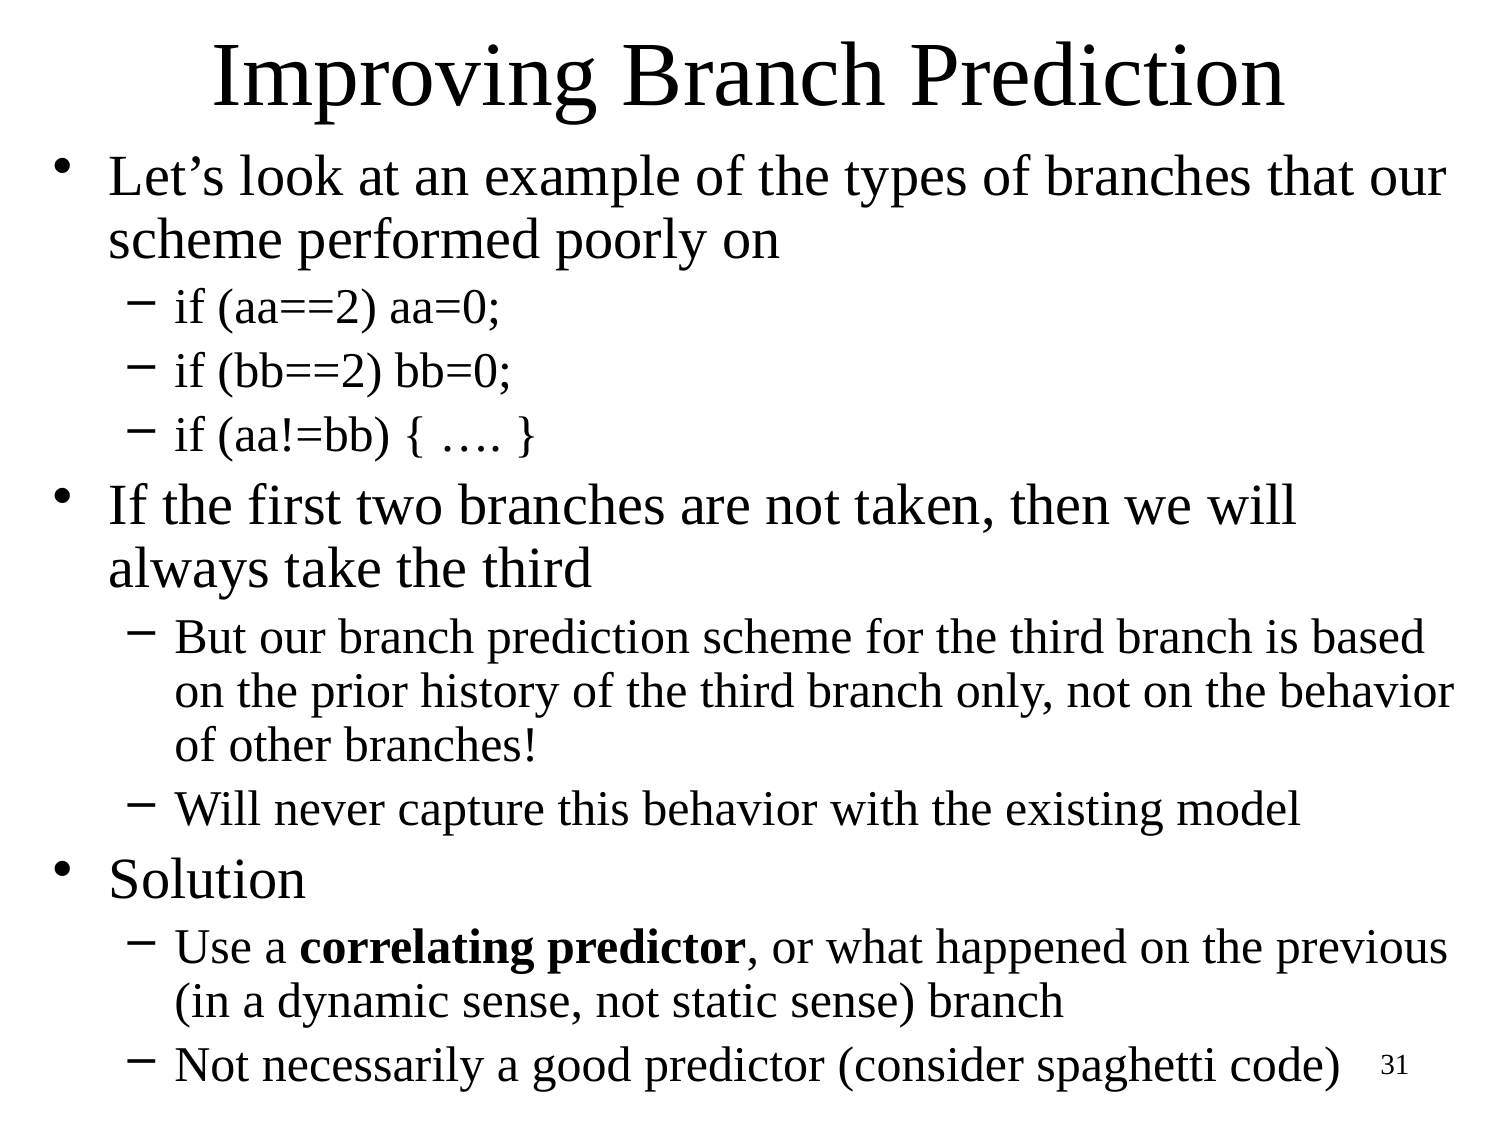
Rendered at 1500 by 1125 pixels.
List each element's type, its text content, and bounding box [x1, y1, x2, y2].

list Let’s look at an example of the types of branches that our scheme performed poorly on if (aa==2) aa=0; if (bb==2) bb=0; if (aa!=bb) { …. } If the first two branches are not taken, then we will always take the third But our branch prediction scheme for the third branch is based on the prior history of the third branch only, not on the behavior of other branches! Will never capture this behavior with the existing model Solution Use a correlating predictor, or what happened on the previous (in a dynamic sense, not static sense) branch Not necessarily a good predictor (consider spaghetti code) [37, 137, 1475, 938]
slide_number 31 [1112, 1037, 1425, 1113]
title Improving Branch Prediction [112, 0, 1388, 137]
